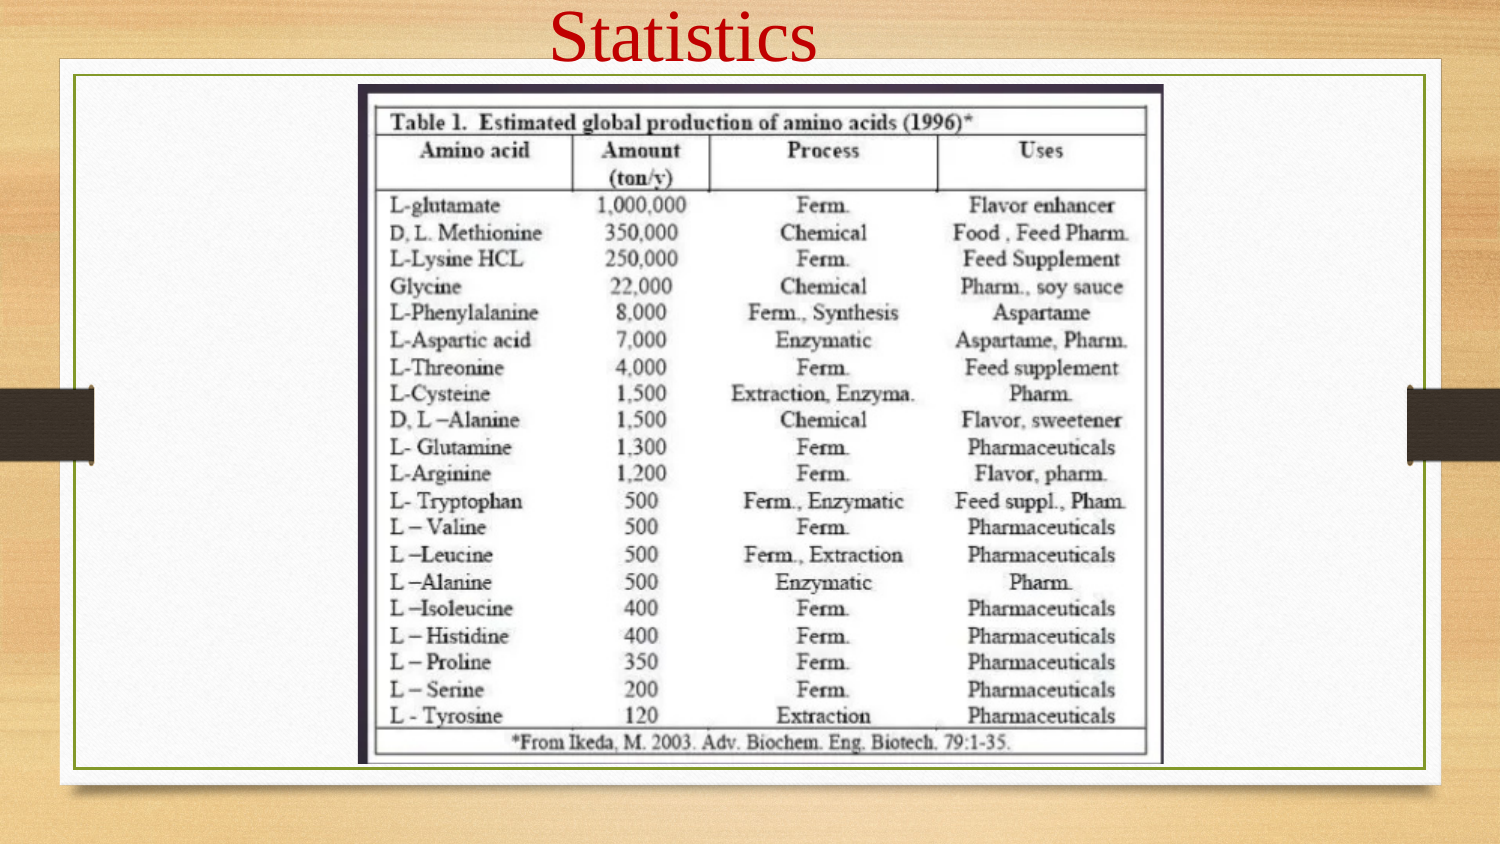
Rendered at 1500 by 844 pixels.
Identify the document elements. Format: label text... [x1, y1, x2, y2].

text_box Statistics [533, 0, 834, 83]
picture [0, 0, 1500, 844]
